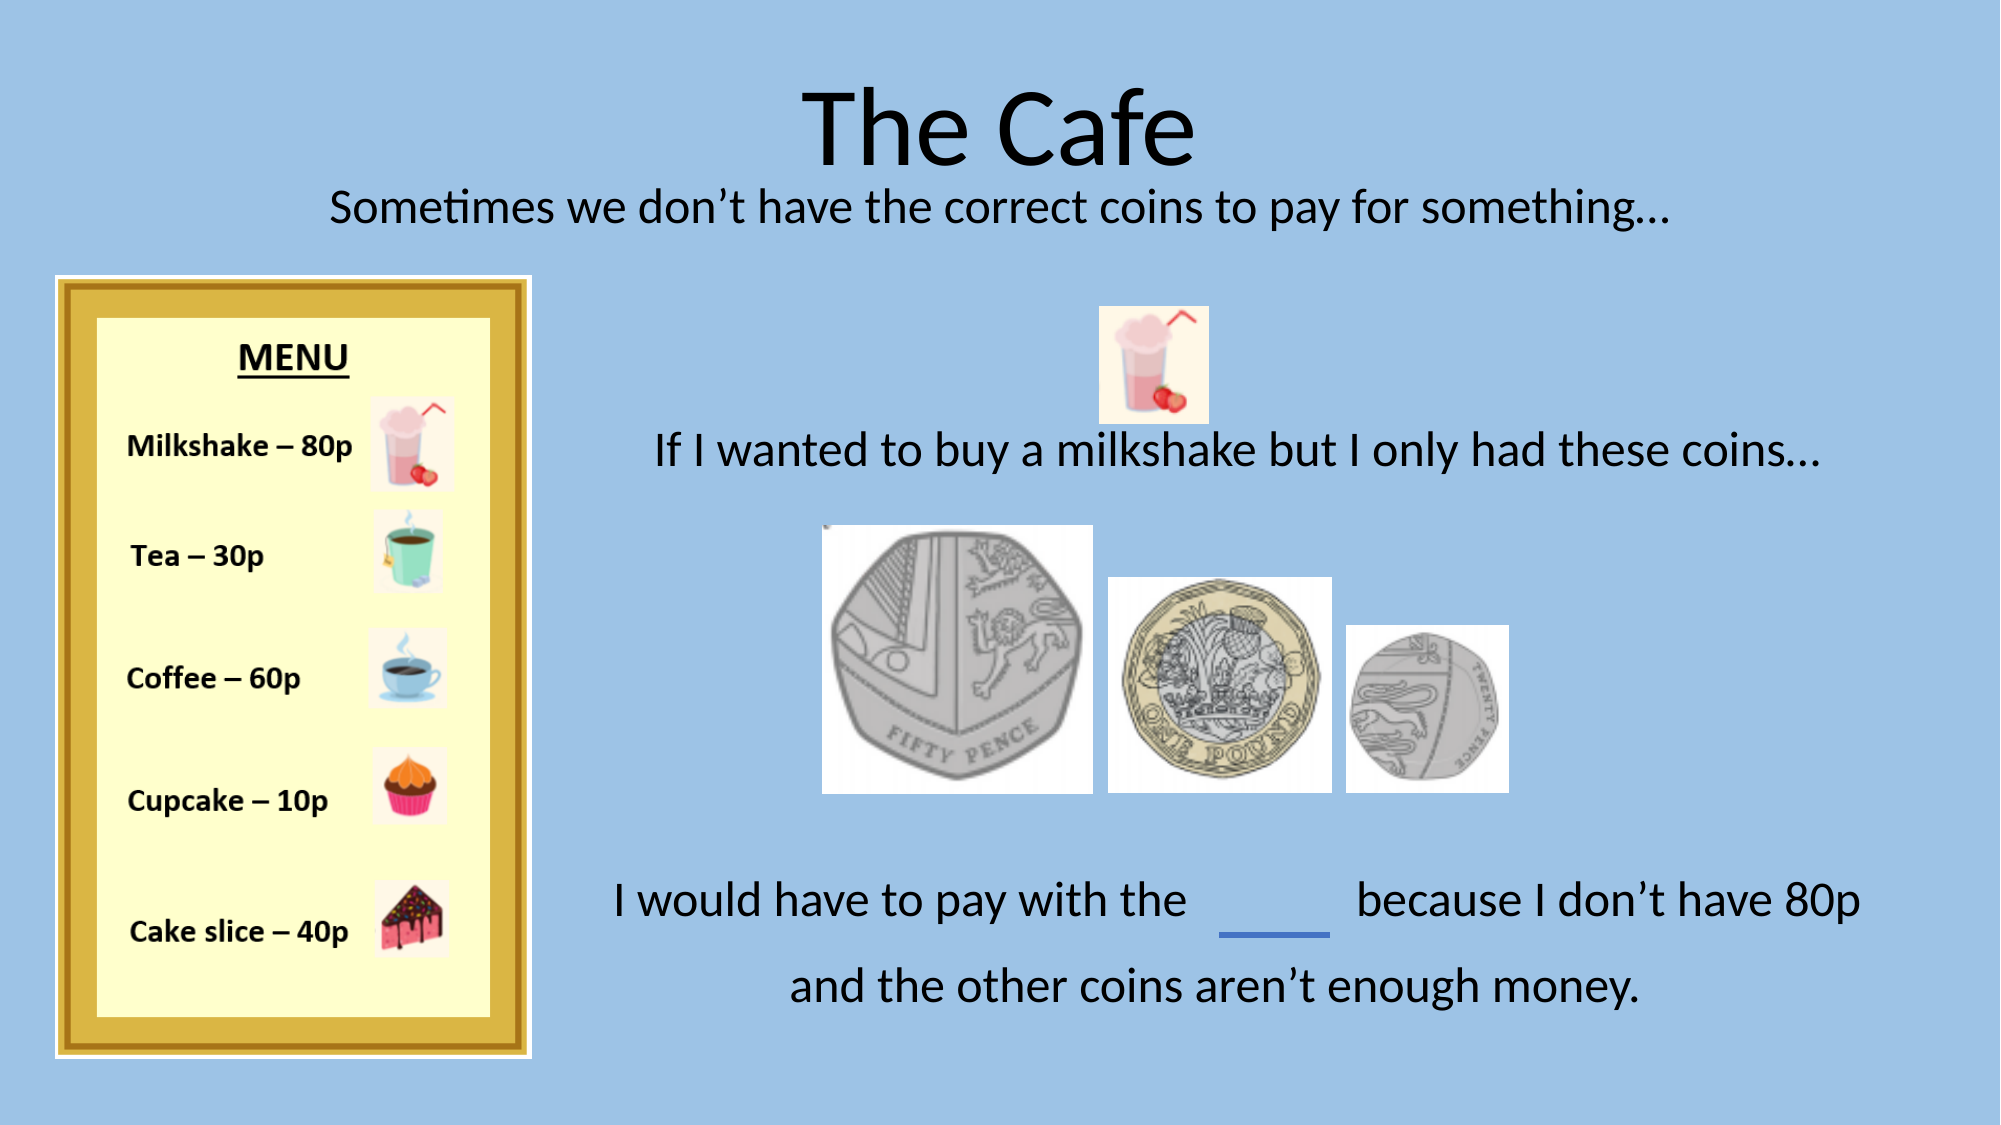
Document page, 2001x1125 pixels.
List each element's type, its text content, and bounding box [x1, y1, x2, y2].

text_box If I wanted to buy a milkshake but I only had these coins… [638, 409, 1836, 485]
text_box I would have to pay with the because I don’t have 80p [597, 859, 1877, 935]
picture [822, 525, 1093, 794]
picture [1346, 625, 1509, 793]
picture [1108, 577, 1332, 793]
text_box and the other coins aren’t enough money. [774, 944, 1657, 1020]
text_box The Cafe [786, 45, 1213, 165]
picture [55, 275, 532, 1059]
picture [1099, 306, 1209, 424]
text_box Sometimes we don’t have the correct coins to pay for something… [314, 165, 1686, 241]
